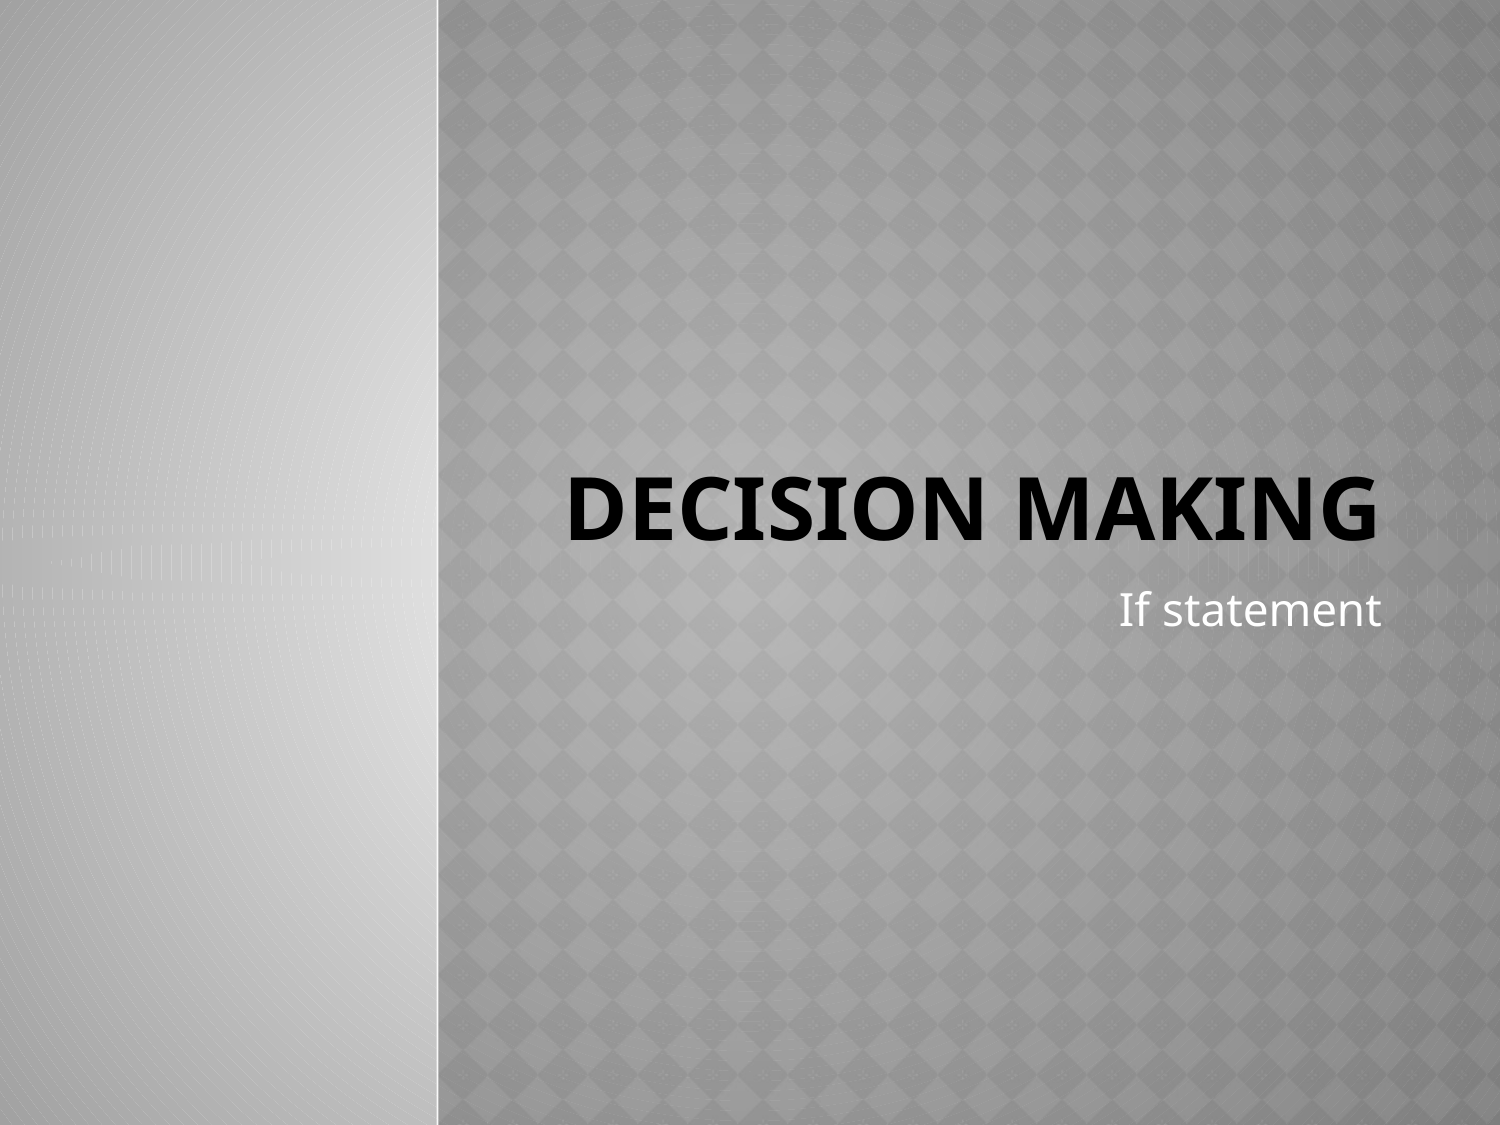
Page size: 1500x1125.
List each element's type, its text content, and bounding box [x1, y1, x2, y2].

subtitle If statement [550, 580, 1390, 762]
title Decision making [552, 87, 1390, 558]
